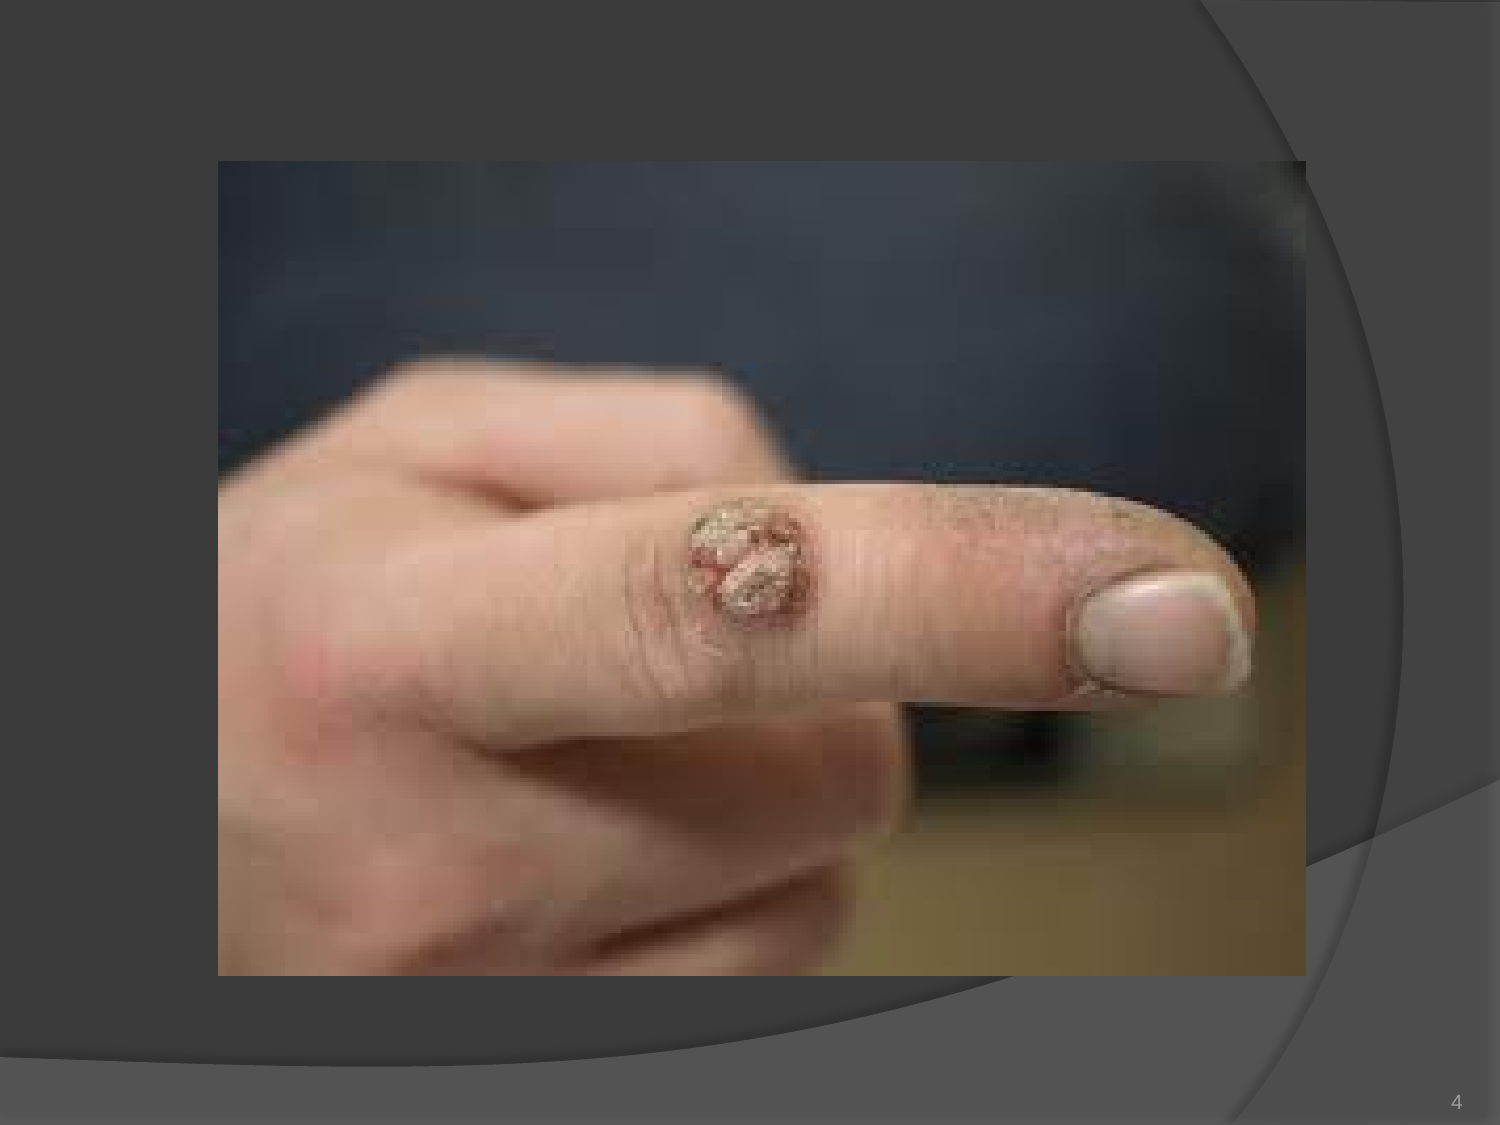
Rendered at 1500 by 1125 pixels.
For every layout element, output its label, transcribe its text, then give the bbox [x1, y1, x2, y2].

picture [218, 161, 1306, 977]
slide_number 4 [1337, 1053, 1463, 1114]
